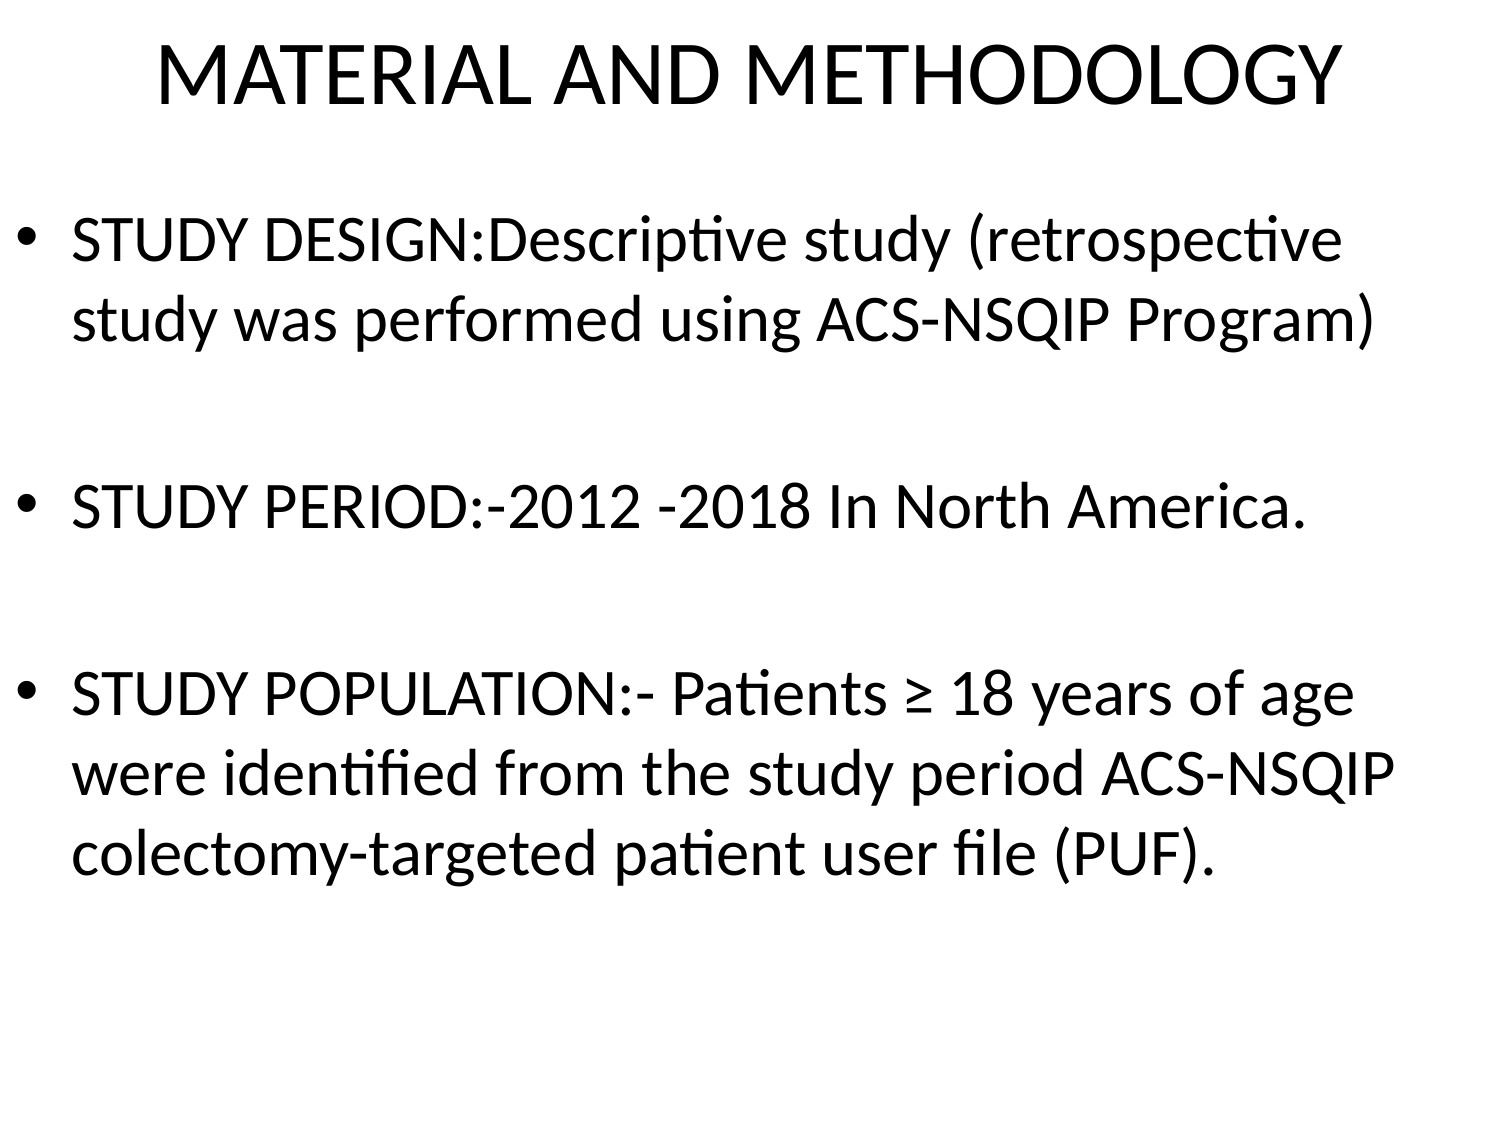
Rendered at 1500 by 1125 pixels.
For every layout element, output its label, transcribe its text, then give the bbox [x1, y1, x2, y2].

list STUDY DESIGN:Descriptive study (retrospective study was performed using ACS-NSQIP Program) STUDY PERIOD:-2012 -2018 In North America. STUDY POPULATION:- Patients ≥ 18 years of age were identified from the study period ACS-NSQIP colectomy-targeted patient user file (PUF). [0, 246, 1500, 1125]
title MATERIAL AND METHODOLOGY [0, 0, 1500, 246]
